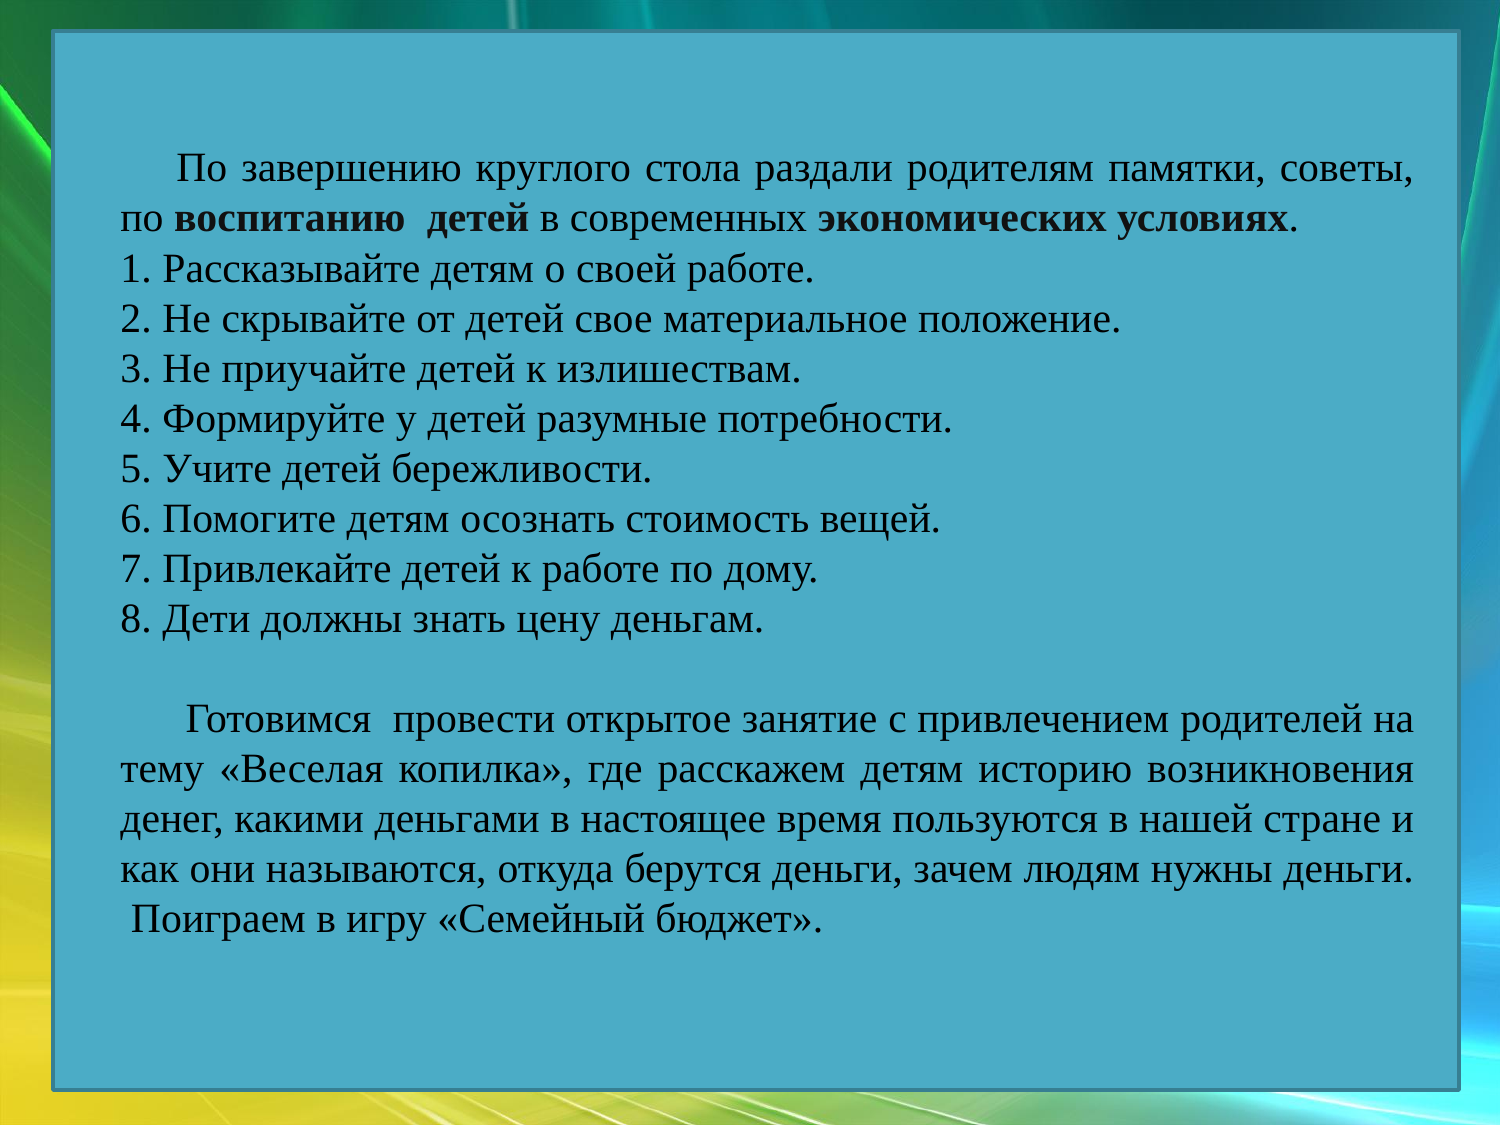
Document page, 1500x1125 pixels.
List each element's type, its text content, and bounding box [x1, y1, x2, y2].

text_box [51, 29, 1461, 1092]
picture [0, 0, 1500, 1125]
text_box По завершению круглого стола раздали родителям памятки, советы, по воспитанию детей в современных экономических условиях. 1. Рассказывайте детям о своей работе. 2. Не скрывайте от детей свое материальное положение. 3. Не приучайте детей к излишествам. 4. Формируйте у детей разумные потребности. 5. Учите детей бережливости. 6. Помогите детям осознать стоимость вещей. 7. Привлекайте детей к работе по дому. 8. Дети должны знать цену деньгам. Готовимся провести открытое занятие с привлечением родителей на тему «Веселая копилка», где расскажем детям историю возникновения денег, какими деньгами в настоящее время пользуются в нашей стране и как они называются, откуда берутся деньги, зачем людям нужны деньги. Поиграем в игру «Семейный бюджет». [105, 132, 1430, 948]
